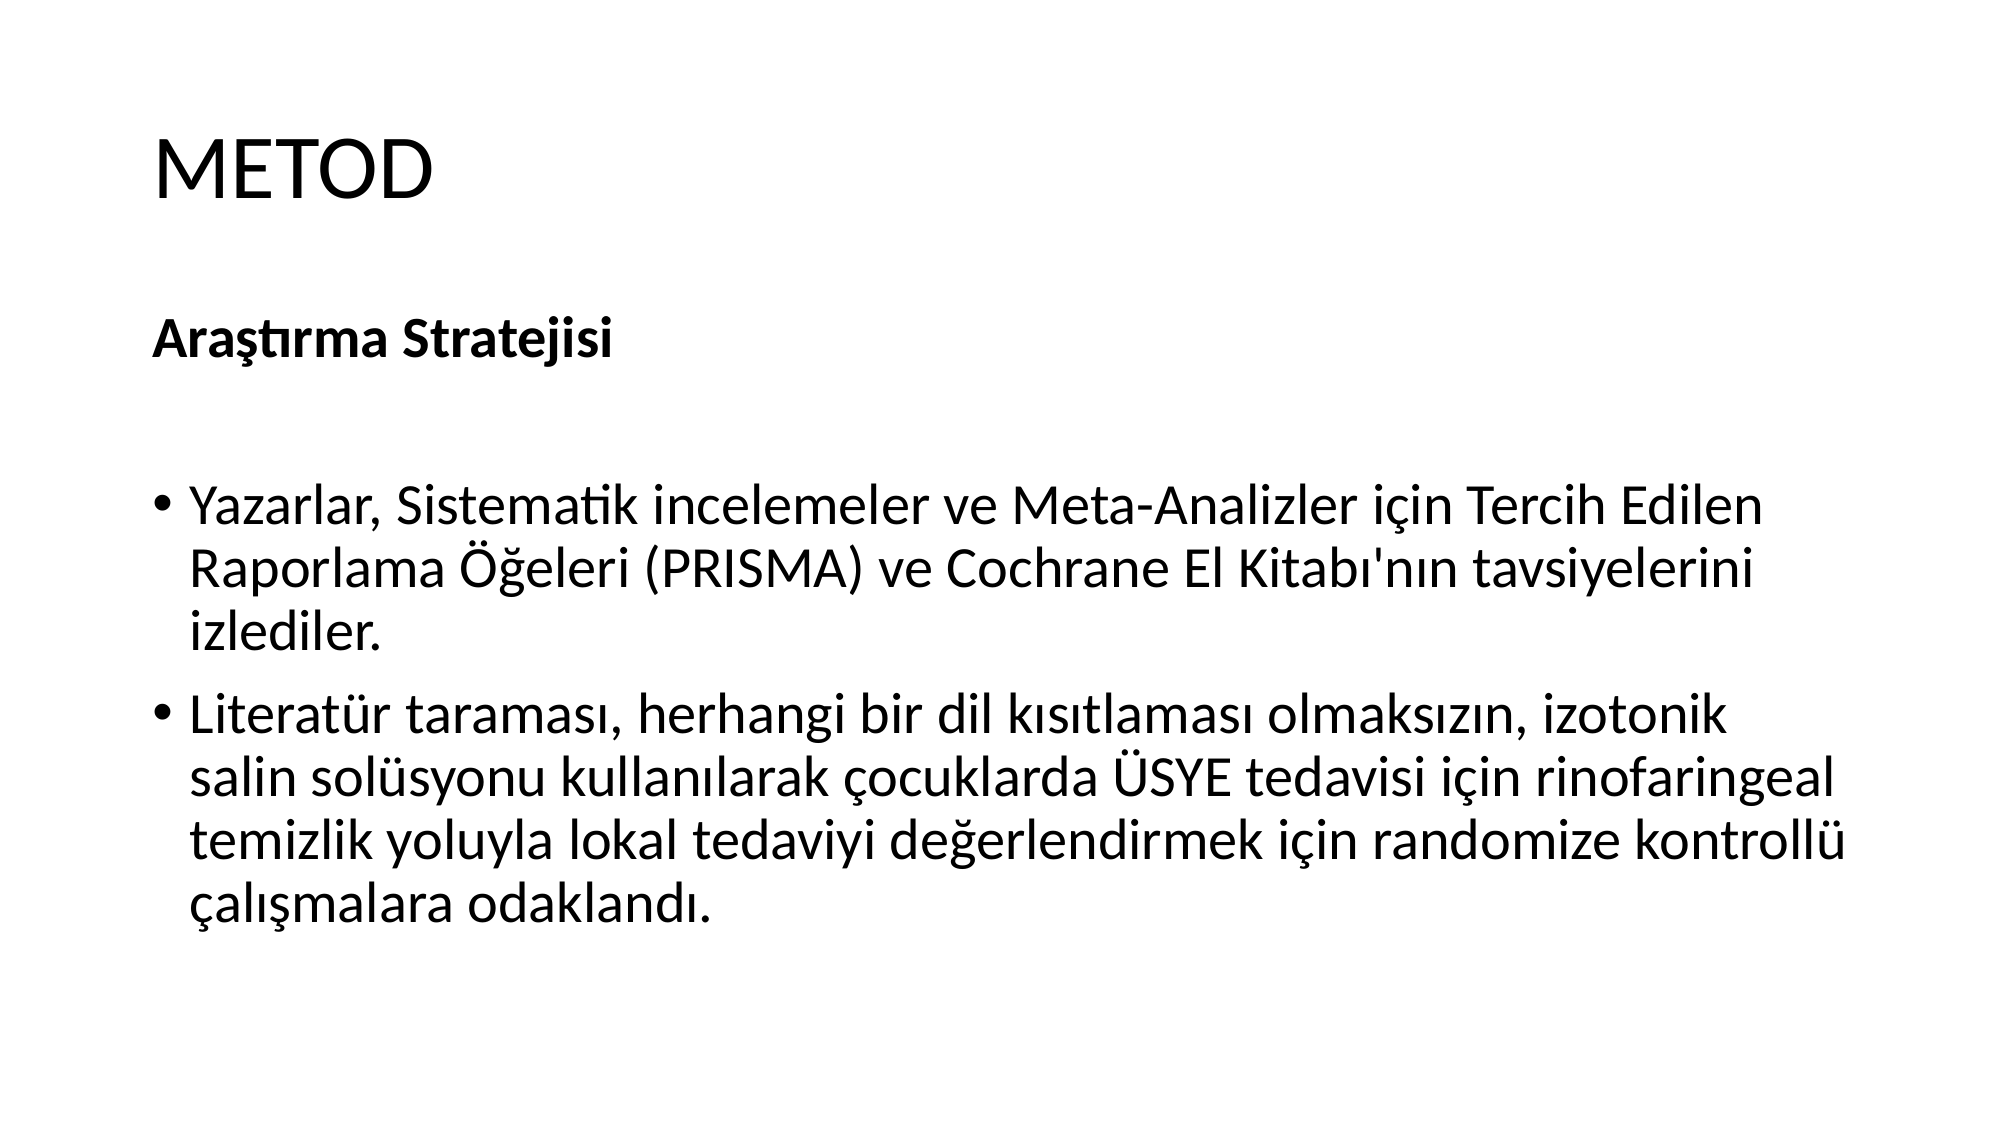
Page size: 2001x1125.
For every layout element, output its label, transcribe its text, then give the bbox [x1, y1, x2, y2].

list Araştırma Stratejisi Yazarlar, Sistematik incelemeler ve Meta-Analizler için Tercih Edilen Raporlama Öğeleri (PRISMA) ve Cochrane El Kitabı'nın tavsiyelerini izlediler. Literatür taraması, herhangi bir dil kısıtlaması olmaksızın, izotonik salin solüsyonu kullanılarak çocuklarda ÜSYE tedavisi için rinofaringeal temizlik yoluyla lokal tedaviyi değerlendirmek için randomize kontrollü çalışmalara odaklandı. [137, 299, 1863, 1014]
title METOD [137, 59, 1863, 278]
